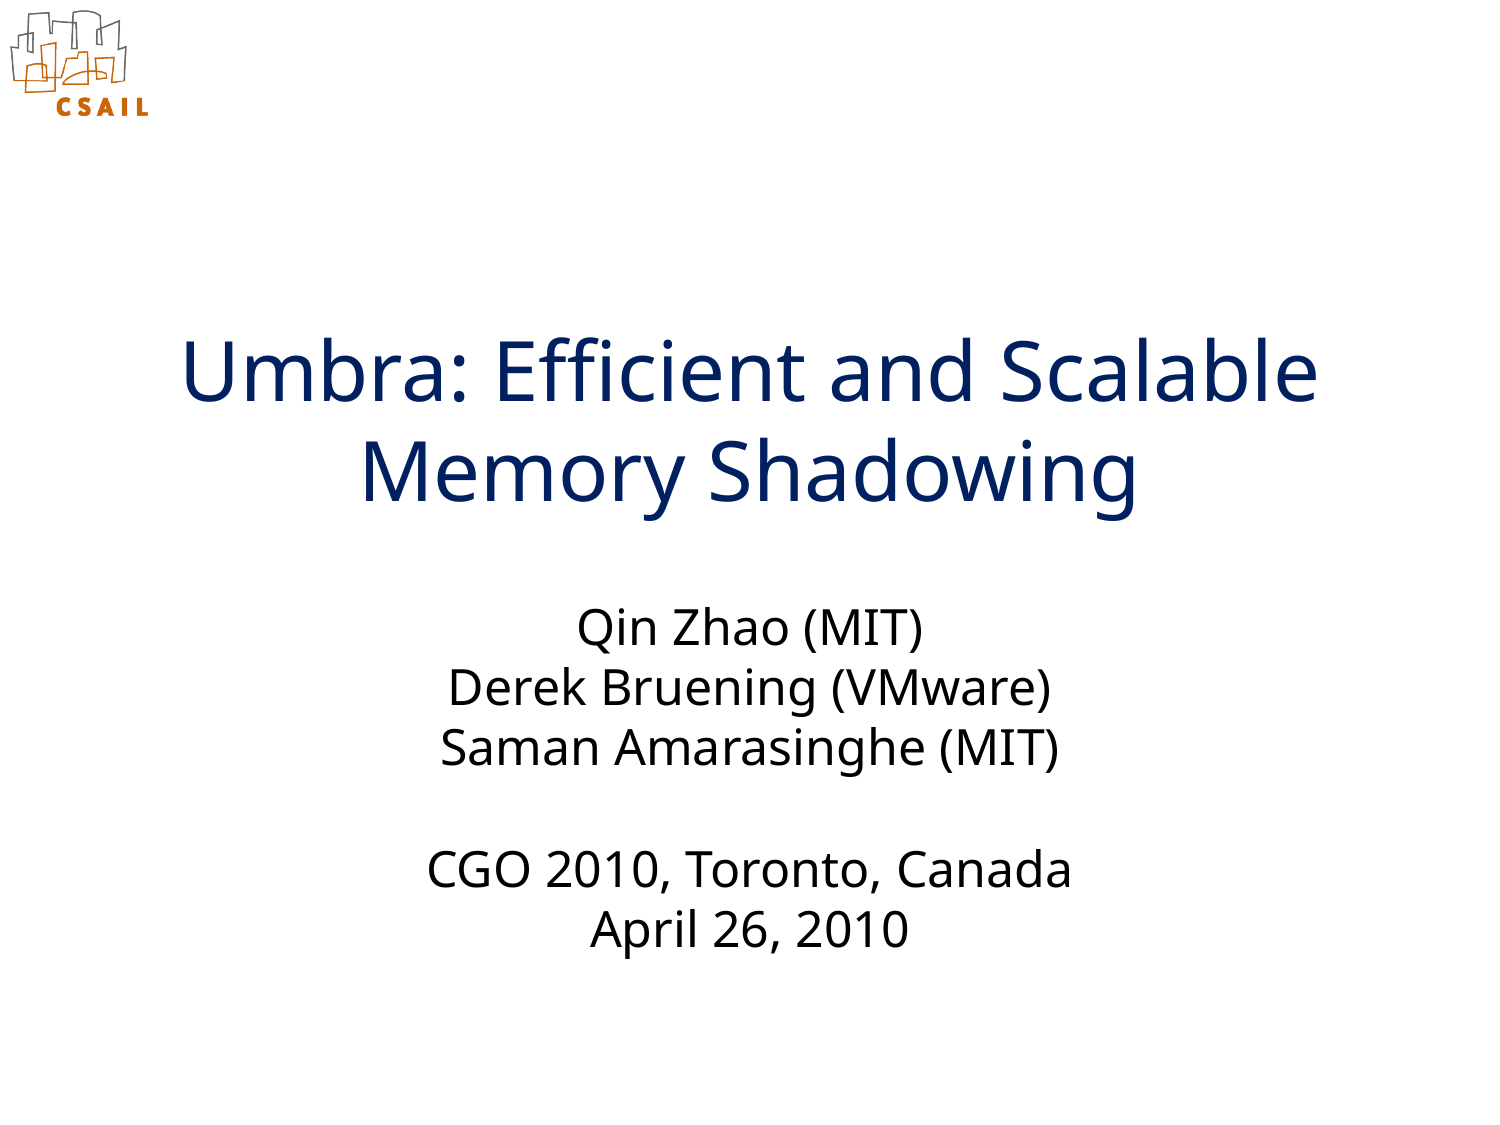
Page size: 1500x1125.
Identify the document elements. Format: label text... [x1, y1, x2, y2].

subtitle Umbra: Efficient and Scalable Memory Shadowing [93, 310, 1407, 486]
text_box CGO 2010, Toronto, Canada April 26, 2010 [122, 830, 1377, 966]
picture [10, 10, 148, 116]
text_box Qin Zhao (MIT) Derek Bruening (VMware) Saman Amarasinghe (MIT) [350, 588, 1150, 784]
